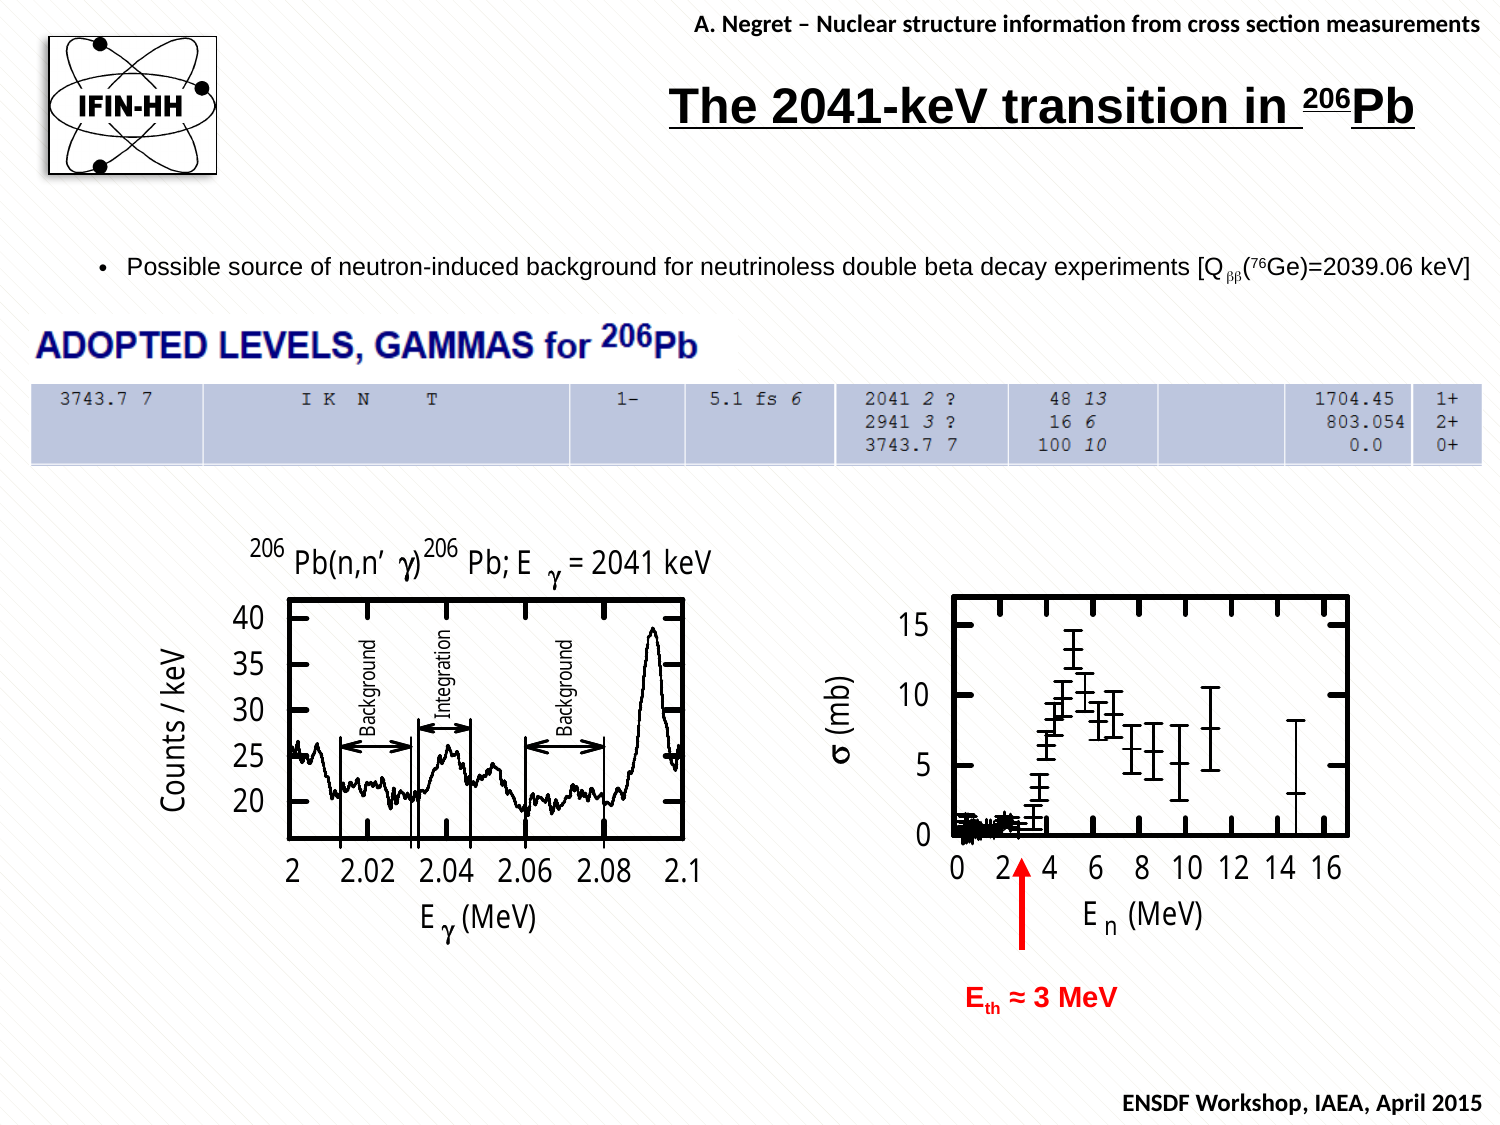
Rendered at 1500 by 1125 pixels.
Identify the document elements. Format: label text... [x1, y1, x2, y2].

text_box Eth ≈ 3 MeV [950, 970, 1133, 1026]
text_box The 2041-keV transition in 206Pb [653, 66, 1430, 142]
text_box Possible source of neutron-induced background for neutrinoless double beta decay experiments [Qbb(76Ge)=2039.06 keV] [29, 250, 1483, 327]
picture [49, 37, 217, 174]
text_box ENSDF Workshop, IAEA, April 2015 [1107, 1079, 1499, 1125]
picture [29, 314, 1483, 466]
text_box A. Negret – Nuclear structure information from cross section measurements [679, 0, 1497, 45]
picture [160, 536, 1352, 951]
